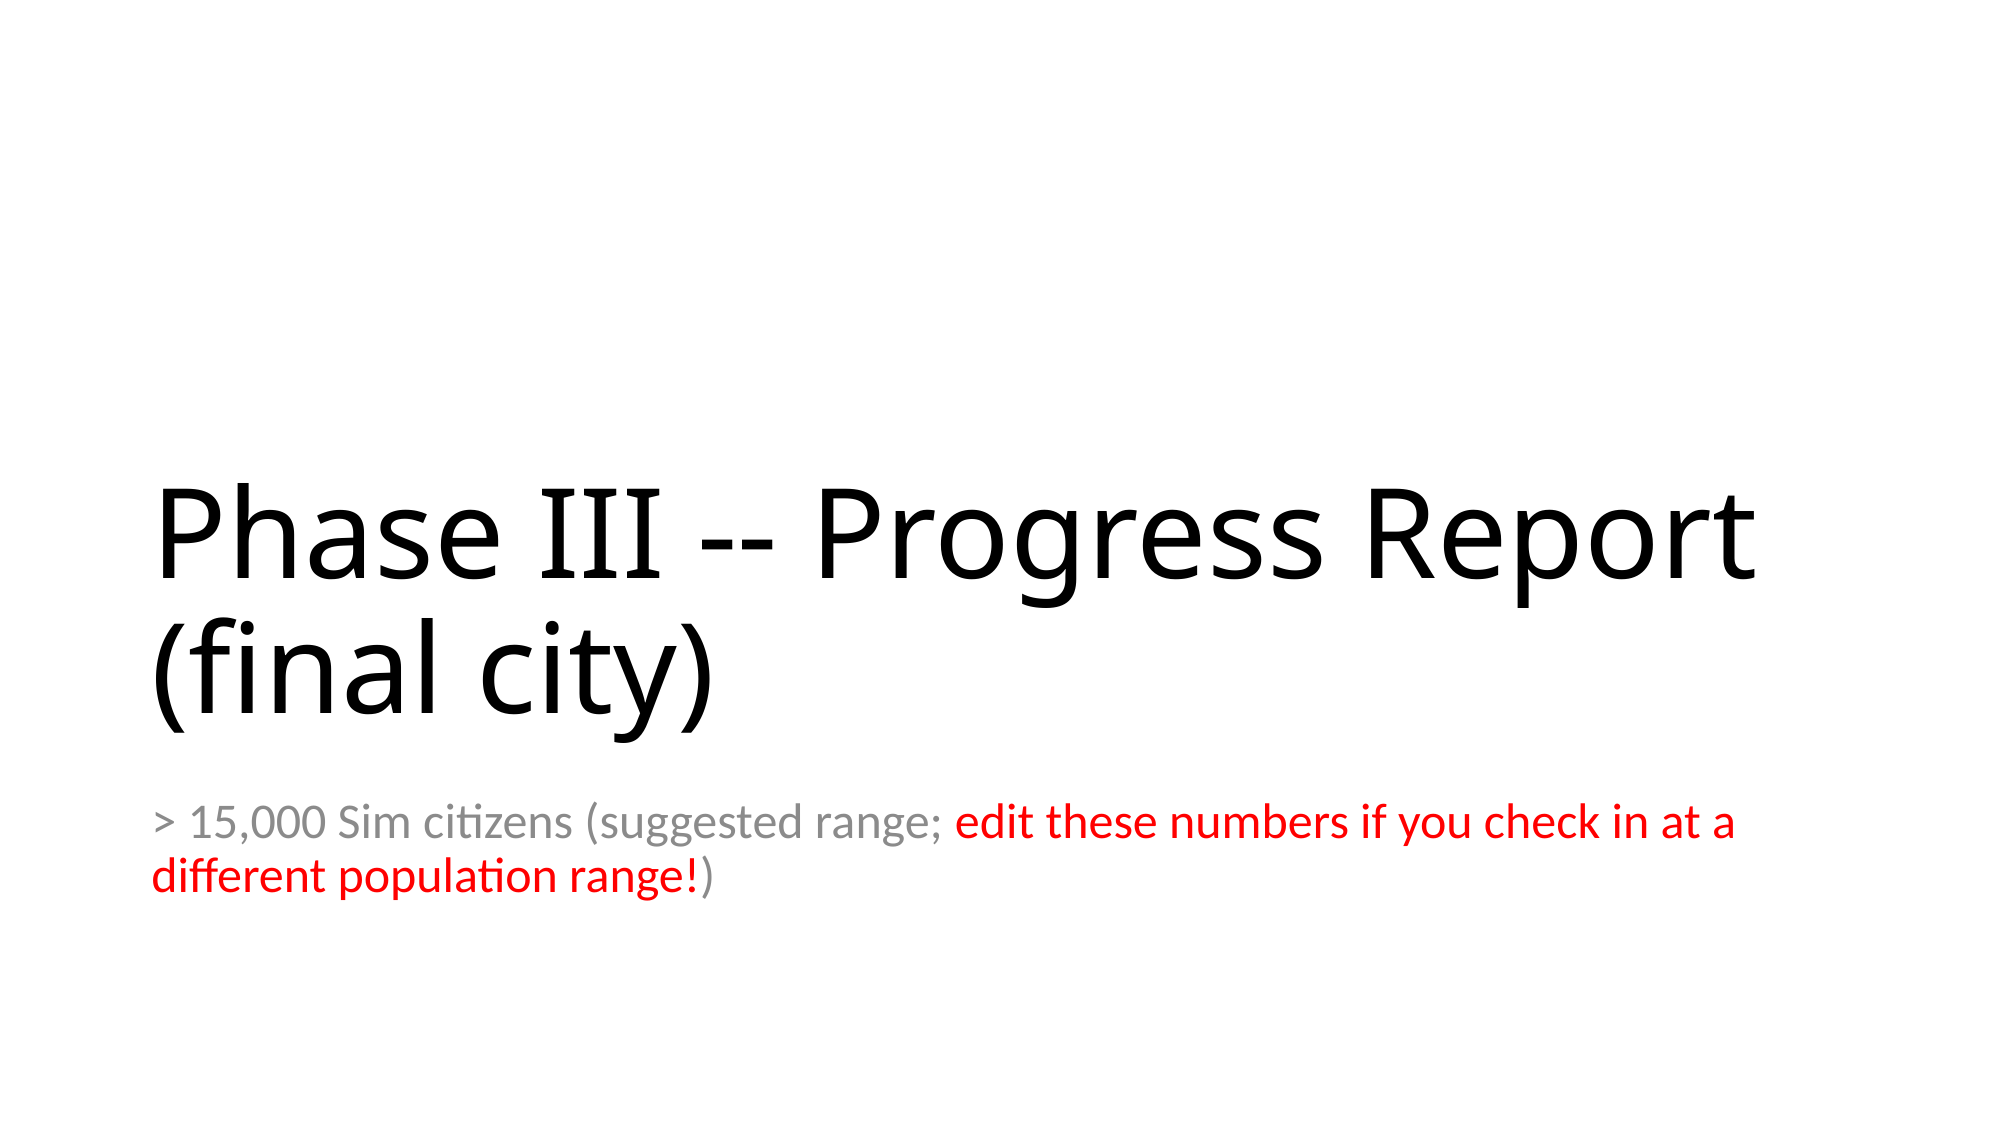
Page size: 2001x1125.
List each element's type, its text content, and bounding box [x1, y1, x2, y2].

list > 15,000 Sim citizens (suggested range; edit these numbers if you check in at a different population range!) [136, 787, 1862, 1034]
title Phase III -- Progress Report (final city) [136, 280, 1862, 749]
